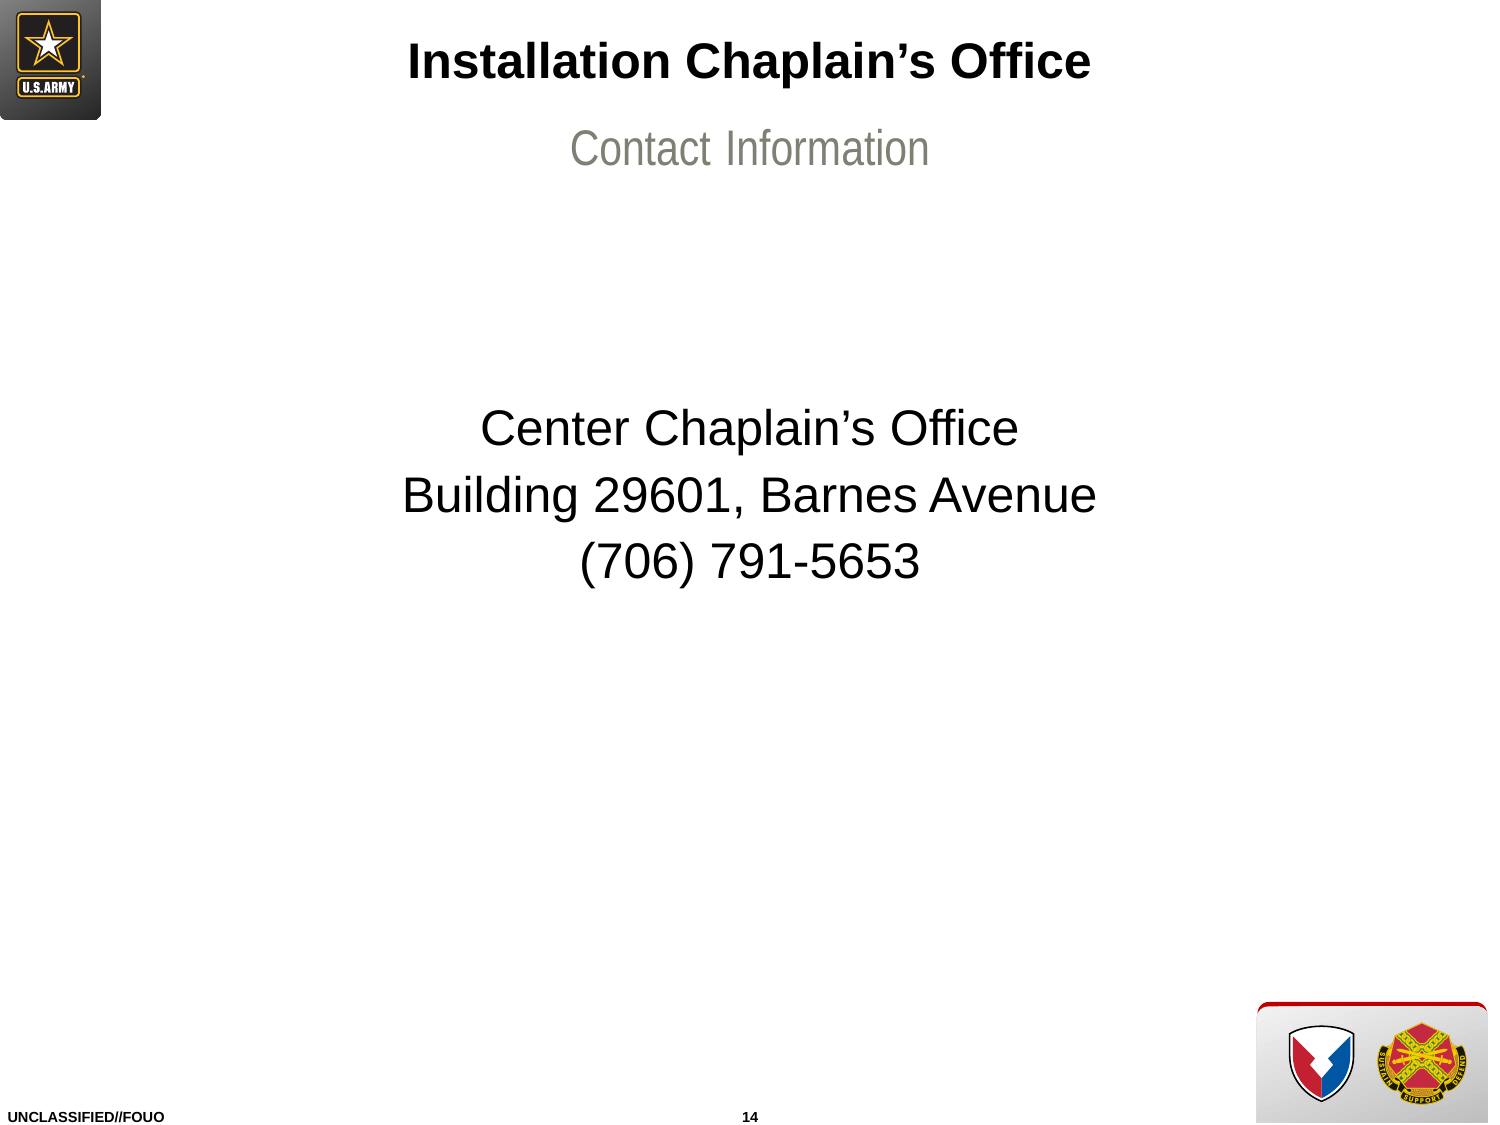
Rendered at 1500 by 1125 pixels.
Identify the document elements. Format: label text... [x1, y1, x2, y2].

text_box Contact Information [0, 115, 1500, 217]
text_box Installation Chaplain’s Office [0, 28, 1500, 115]
picture [1377, 1036, 1467, 1105]
text_box Center Chaplain’s Office Building 29601, Barnes Avenue (706) 791-5653 [0, 256, 1500, 1036]
